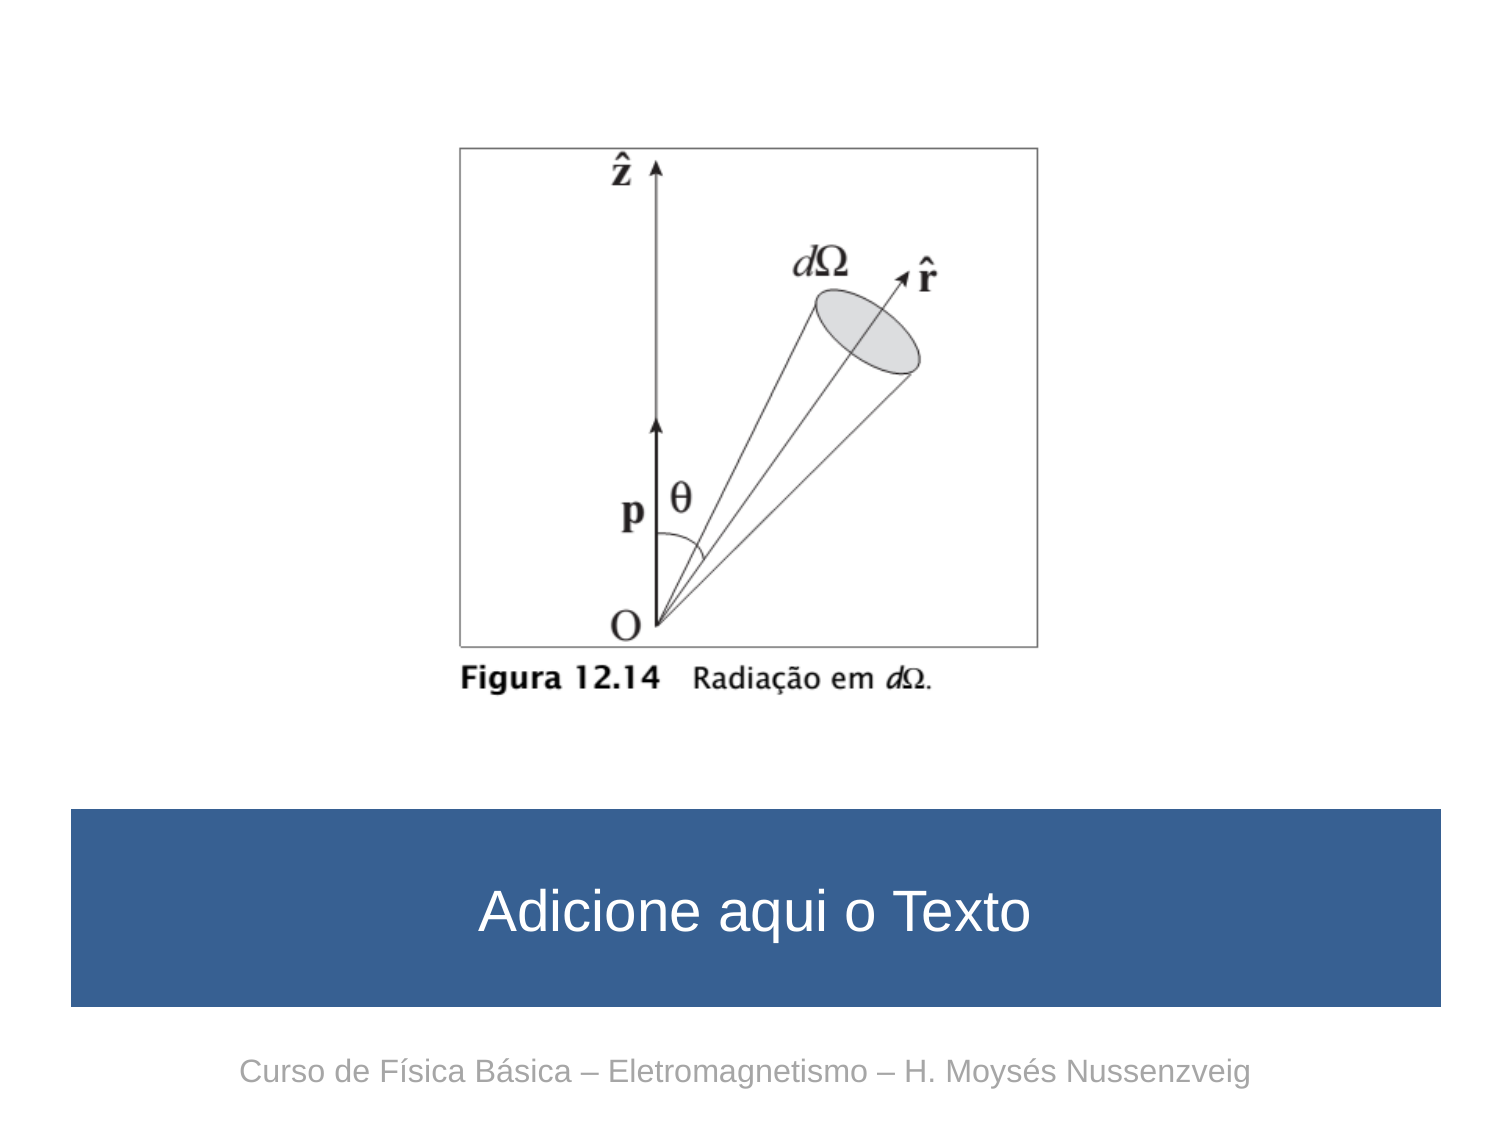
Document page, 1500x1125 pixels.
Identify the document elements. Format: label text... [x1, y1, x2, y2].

picture [447, 136, 1051, 707]
footer Curso de Física Básica – Eletromagnetismo – H. Moysés Nussenzveig [0, 1042, 1500, 1103]
text_box Adicione aqui o Texto [70, 808, 1442, 1008]
